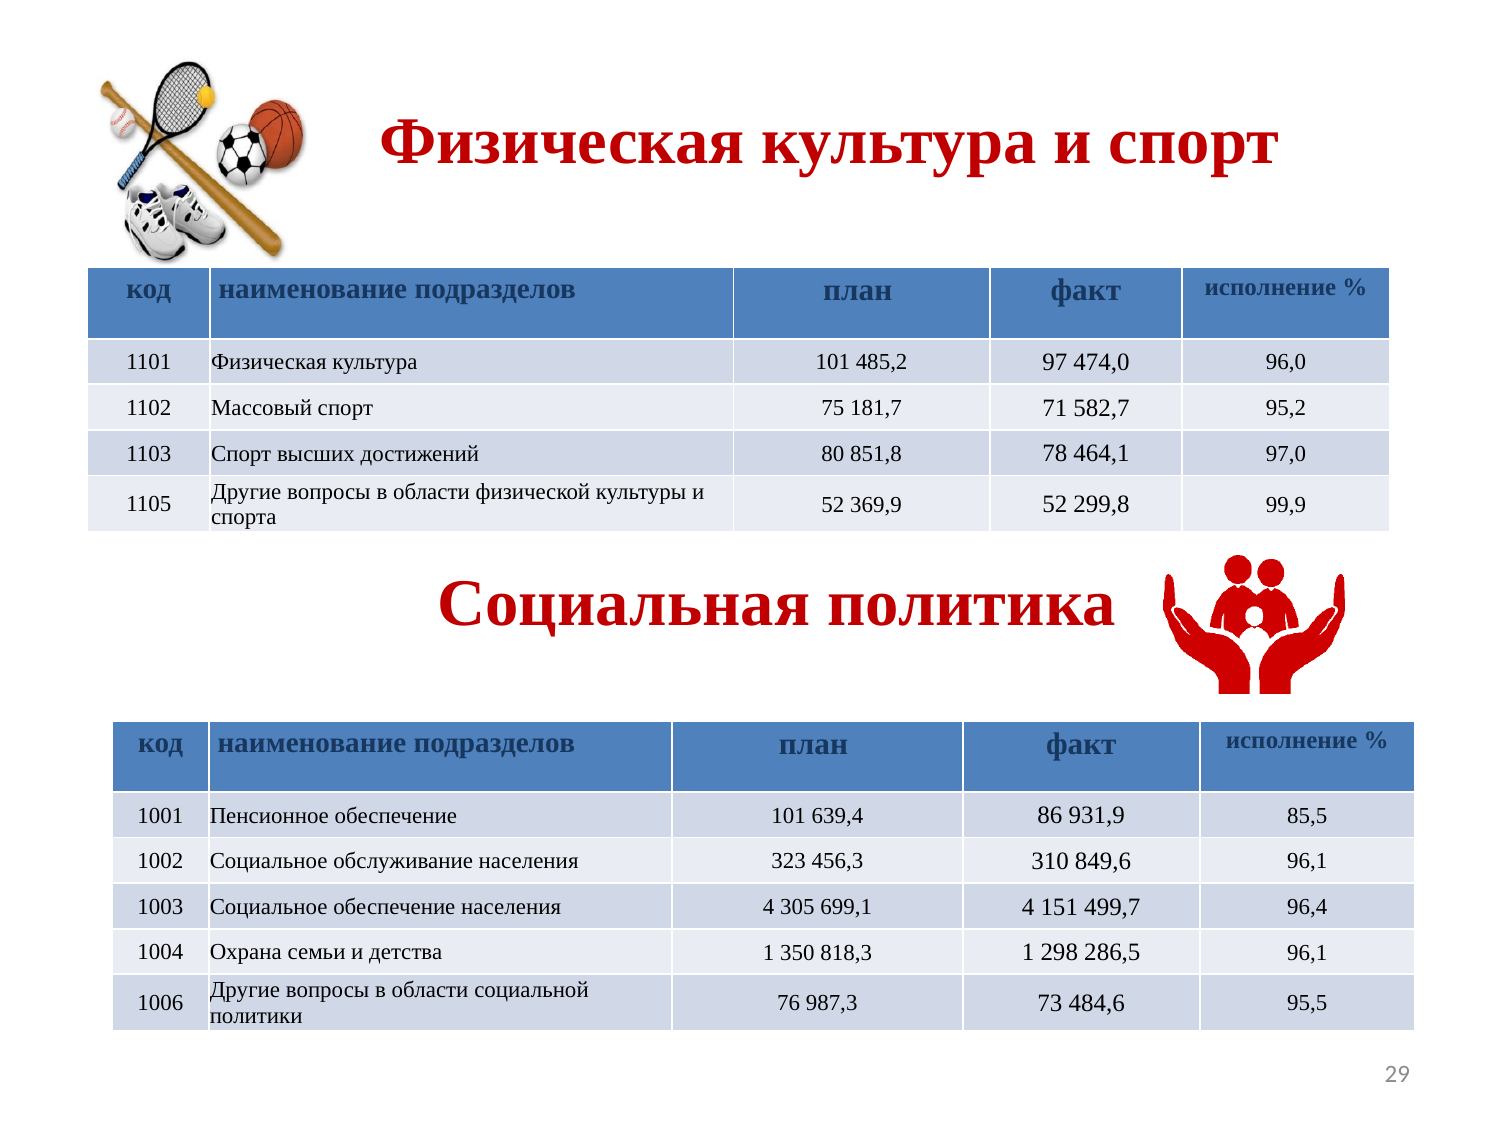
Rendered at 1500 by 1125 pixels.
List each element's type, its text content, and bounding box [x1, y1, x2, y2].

text_box Физическая культура и спорт [364, 89, 1296, 185]
table_cell 1 298 286,5 [964, 930, 1199, 973]
table_cell 1102 [88, 385, 209, 429]
table_cell 97,0 [1183, 431, 1389, 475]
table_cell 1 350 818,3 [673, 930, 962, 973]
table_cell 1003 [113, 884, 208, 928]
table_cell 4 305 699,1 [673, 884, 962, 928]
table_header факт [991, 268, 1181, 338]
table_cell Другие вопросы в области социальной политики [210, 975, 671, 1030]
table_cell Массовый спорт [211, 385, 733, 429]
table_cell 96,1 [1201, 838, 1414, 882]
table_cell 101 485,2 [734, 340, 989, 383]
table_header план [673, 722, 962, 791]
text_box Социальная политика [422, 551, 1132, 646]
table_cell 73 484,6 [964, 975, 1199, 1030]
table_header факт [964, 722, 1199, 791]
table_header наименование подразделов [210, 722, 671, 791]
table_cell 71 582,7 [991, 385, 1181, 429]
table_cell 101 639,4 [673, 793, 962, 837]
slide_number 29 [1074, 1042, 1425, 1103]
table_header код [113, 722, 208, 791]
table_cell 76 987,3 [673, 975, 962, 1030]
table_cell 4 151 499,7 [964, 884, 1199, 928]
table_cell 1001 [113, 793, 208, 837]
table_cell 1006 [113, 975, 208, 1030]
table_cell 96,0 [1183, 340, 1389, 383]
table_cell 52 299,8 [991, 476, 1181, 531]
table_cell 1101 [88, 340, 209, 383]
table_cell 52 369,9 [734, 476, 989, 531]
table_cell Социальное обслуживание населения [210, 838, 671, 882]
table_cell 80 851,8 [734, 431, 989, 475]
table_cell Спорт высших достижений [211, 431, 733, 475]
table_cell 1105 [88, 476, 209, 531]
table_cell Физическая культура [211, 340, 733, 383]
table_header исполнение % [1183, 268, 1389, 338]
picture [1162, 526, 1345, 721]
table_cell 85,5 [1201, 793, 1414, 837]
table_cell 1103 [88, 431, 209, 475]
table_cell Охрана семьи и детства [210, 930, 671, 973]
table_cell 95,5 [1201, 975, 1414, 1030]
table_cell Социальное обеспечение населения [210, 884, 671, 928]
picture [88, 56, 312, 268]
table_cell 75 181,7 [734, 385, 989, 429]
table_cell 96,1 [1201, 930, 1414, 973]
table_cell Пенсионное обеспечение [210, 793, 671, 837]
table_cell 97 474,0 [991, 340, 1181, 383]
table_cell 95,2 [1183, 385, 1389, 429]
table_cell 99,9 [1183, 476, 1389, 531]
table_header код [88, 275, 209, 338]
table_cell 323 456,3 [673, 838, 962, 882]
table_header план [734, 268, 989, 338]
table_cell 310 849,6 [964, 838, 1199, 882]
table_cell 96,4 [1201, 884, 1414, 928]
table_cell 1004 [113, 930, 208, 973]
table_header исполнение % [1201, 722, 1414, 791]
table_cell 1002 [113, 838, 208, 882]
table_cell Другие вопросы в области физической культуры и спорта [211, 476, 733, 531]
table_cell 78 464,1 [991, 431, 1181, 475]
table_cell 86 931,9 [964, 793, 1199, 837]
table_header наименование подразделов [211, 268, 733, 338]
